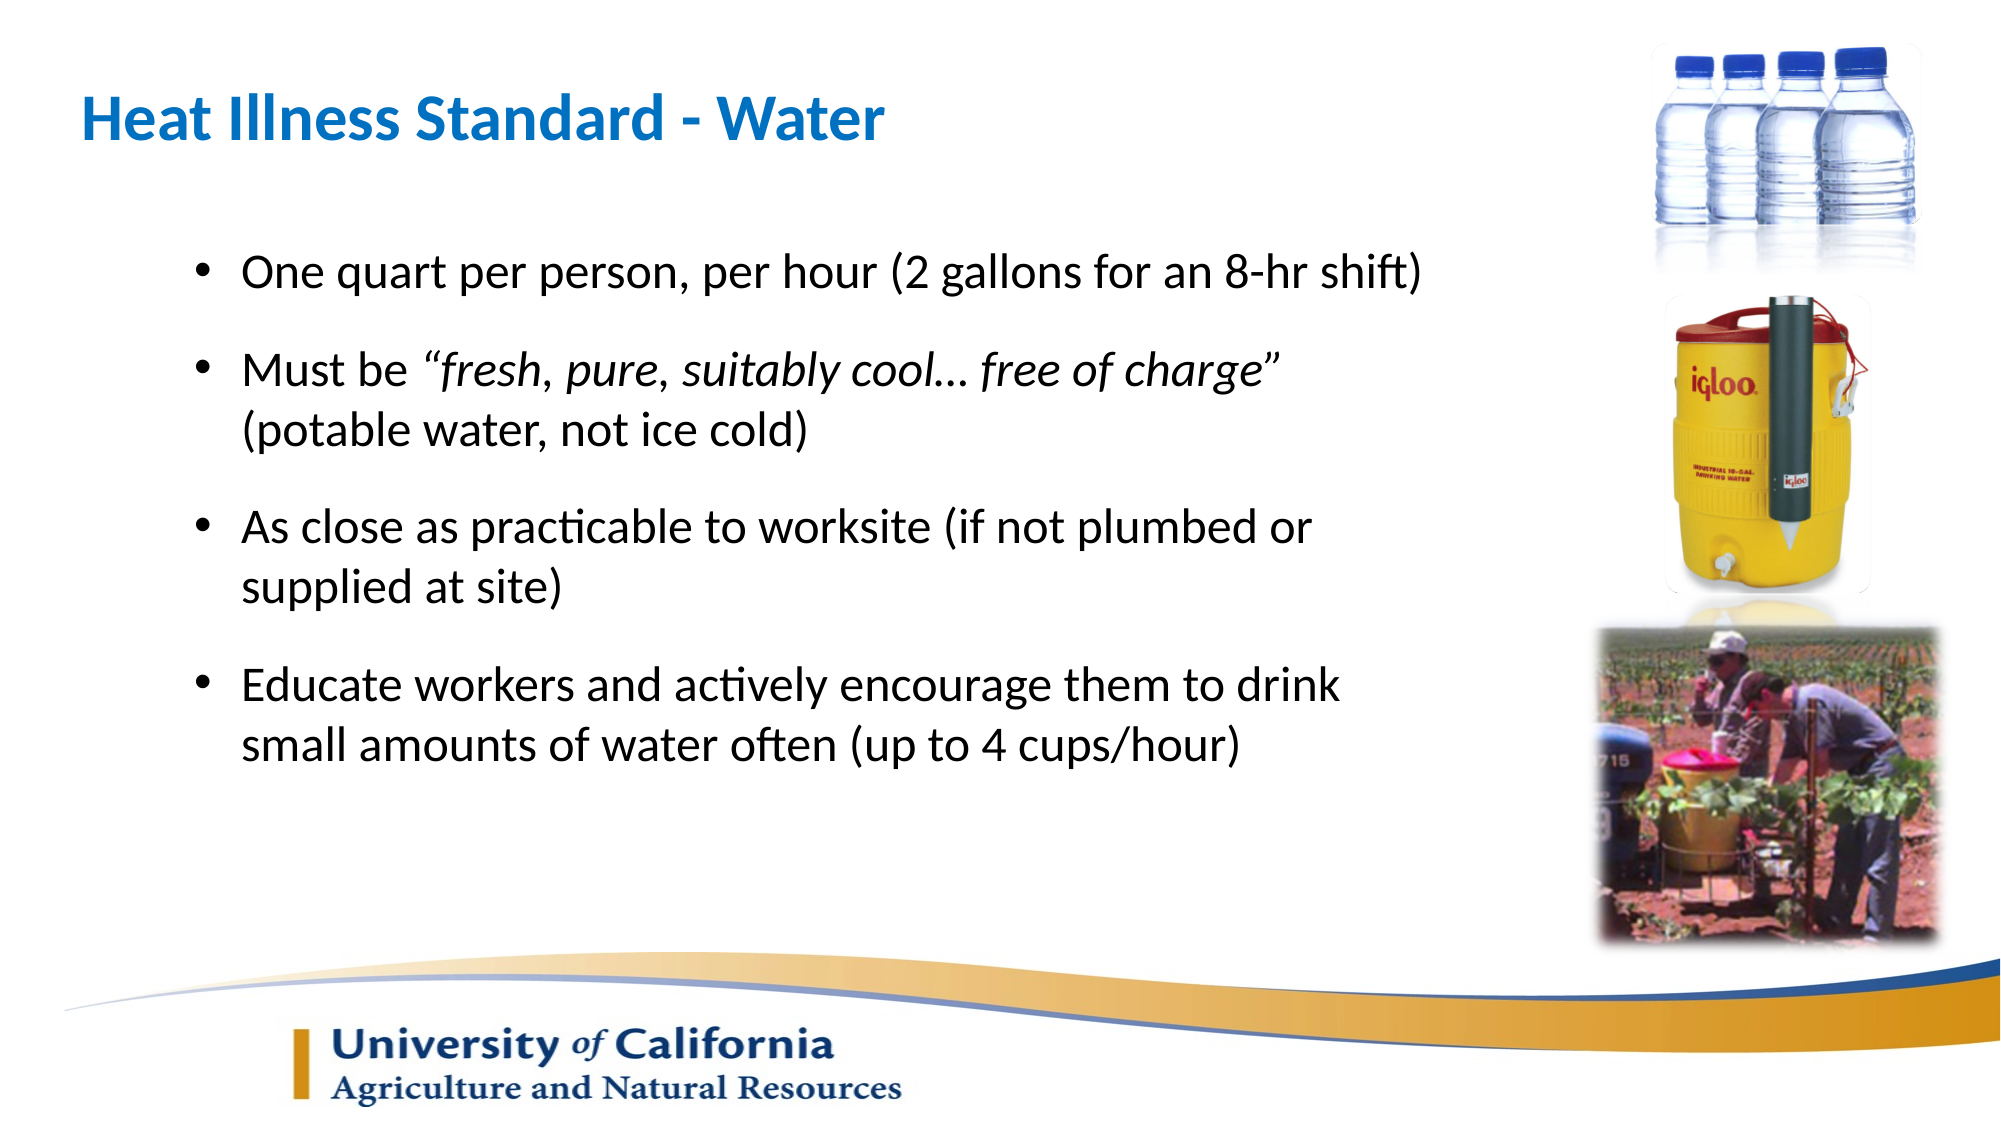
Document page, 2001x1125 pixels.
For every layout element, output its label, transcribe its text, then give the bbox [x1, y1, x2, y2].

picture [64, 43, 2001, 1107]
list One quart per person, per hour (2 gallons for an 8-hr shift) Must be “fresh, pure, suitably cool… free of charge” (potable water, not ice cold) As close as practicable to worksite (if not plumbed or supplied at site) Educate workers and actively encourage them to drink small amounts of water often (up to 4 cups/hour) [104, 231, 1455, 959]
title Heat Illness Standard - Water [66, 19, 1867, 208]
